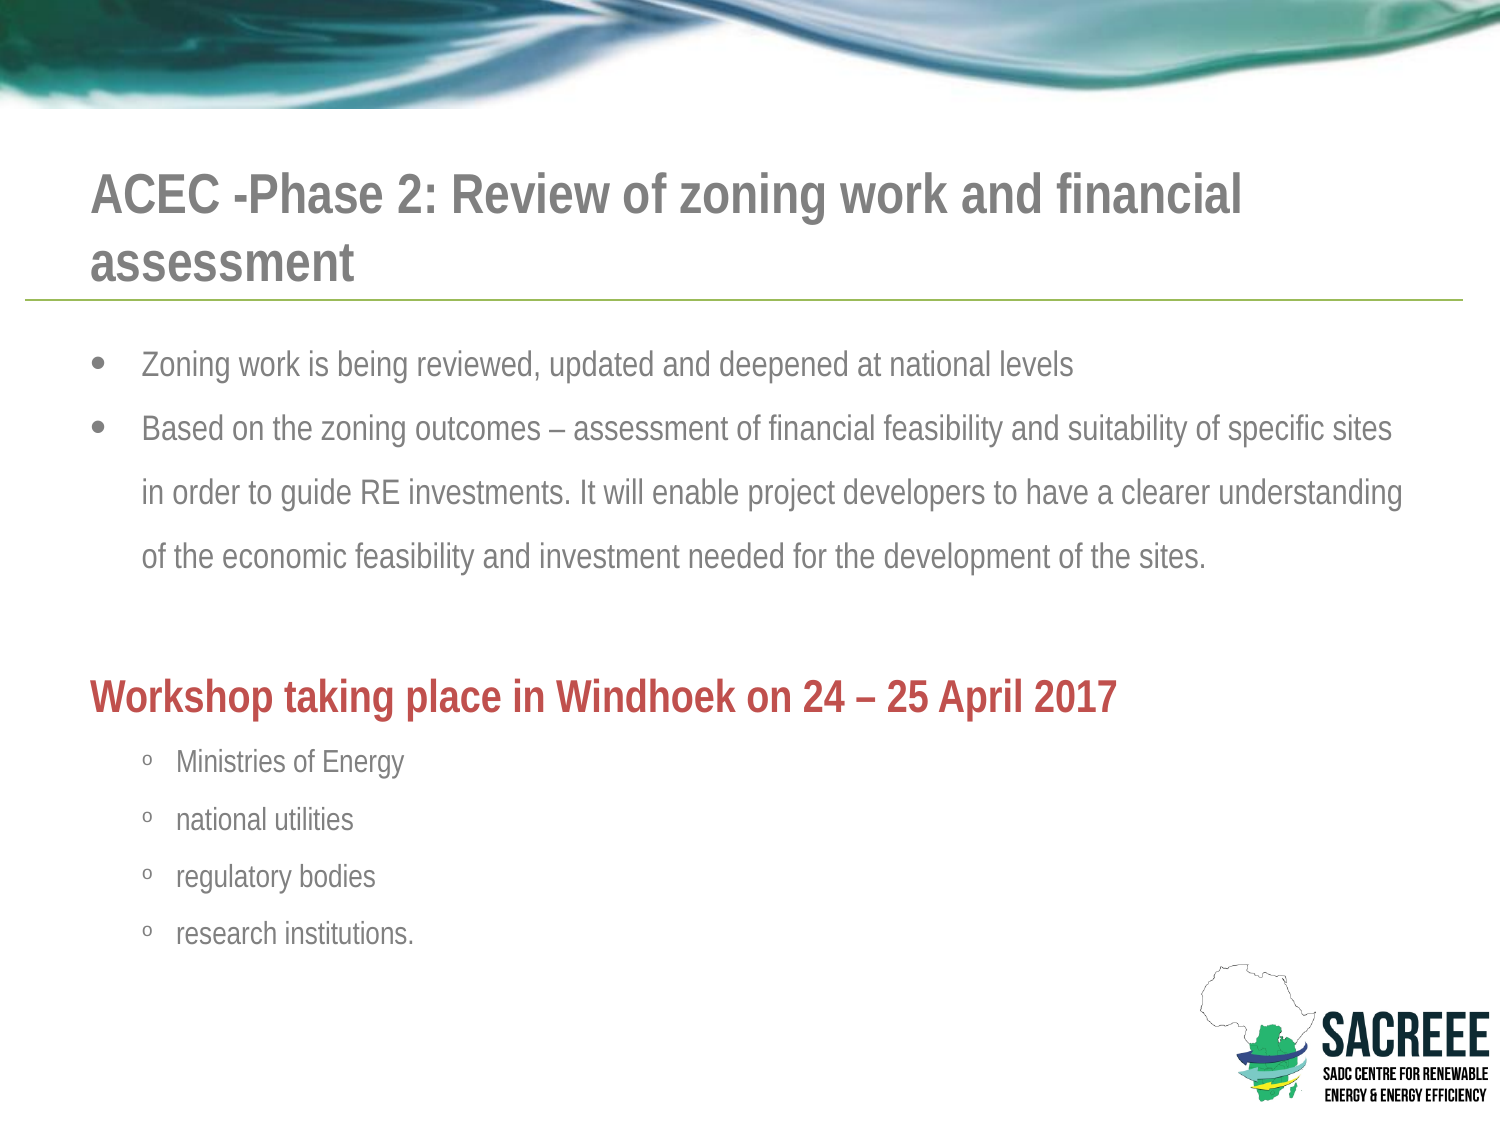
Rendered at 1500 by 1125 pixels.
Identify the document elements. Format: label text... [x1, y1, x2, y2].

picture [1187, 952, 1500, 1125]
title ACEC -Phase 2: Review of zoning work and financial assessment [75, 149, 1500, 300]
list Zoning work is being reviewed, updated and deepened at national levels Based on the zoning outcomes – assessment of financial feasibility and suitability of specific sites in order to guide RE investments. It will enable project developers to have a clearer understanding of the economic feasibility and investment needed for the development of the sites. Workshop taking place in Windhoek on 24 – 25 April 2017 Ministries of Energy national utilities regulatory bodies research institutions. [75, 312, 1425, 1018]
picture [0, 0, 1500, 109]
